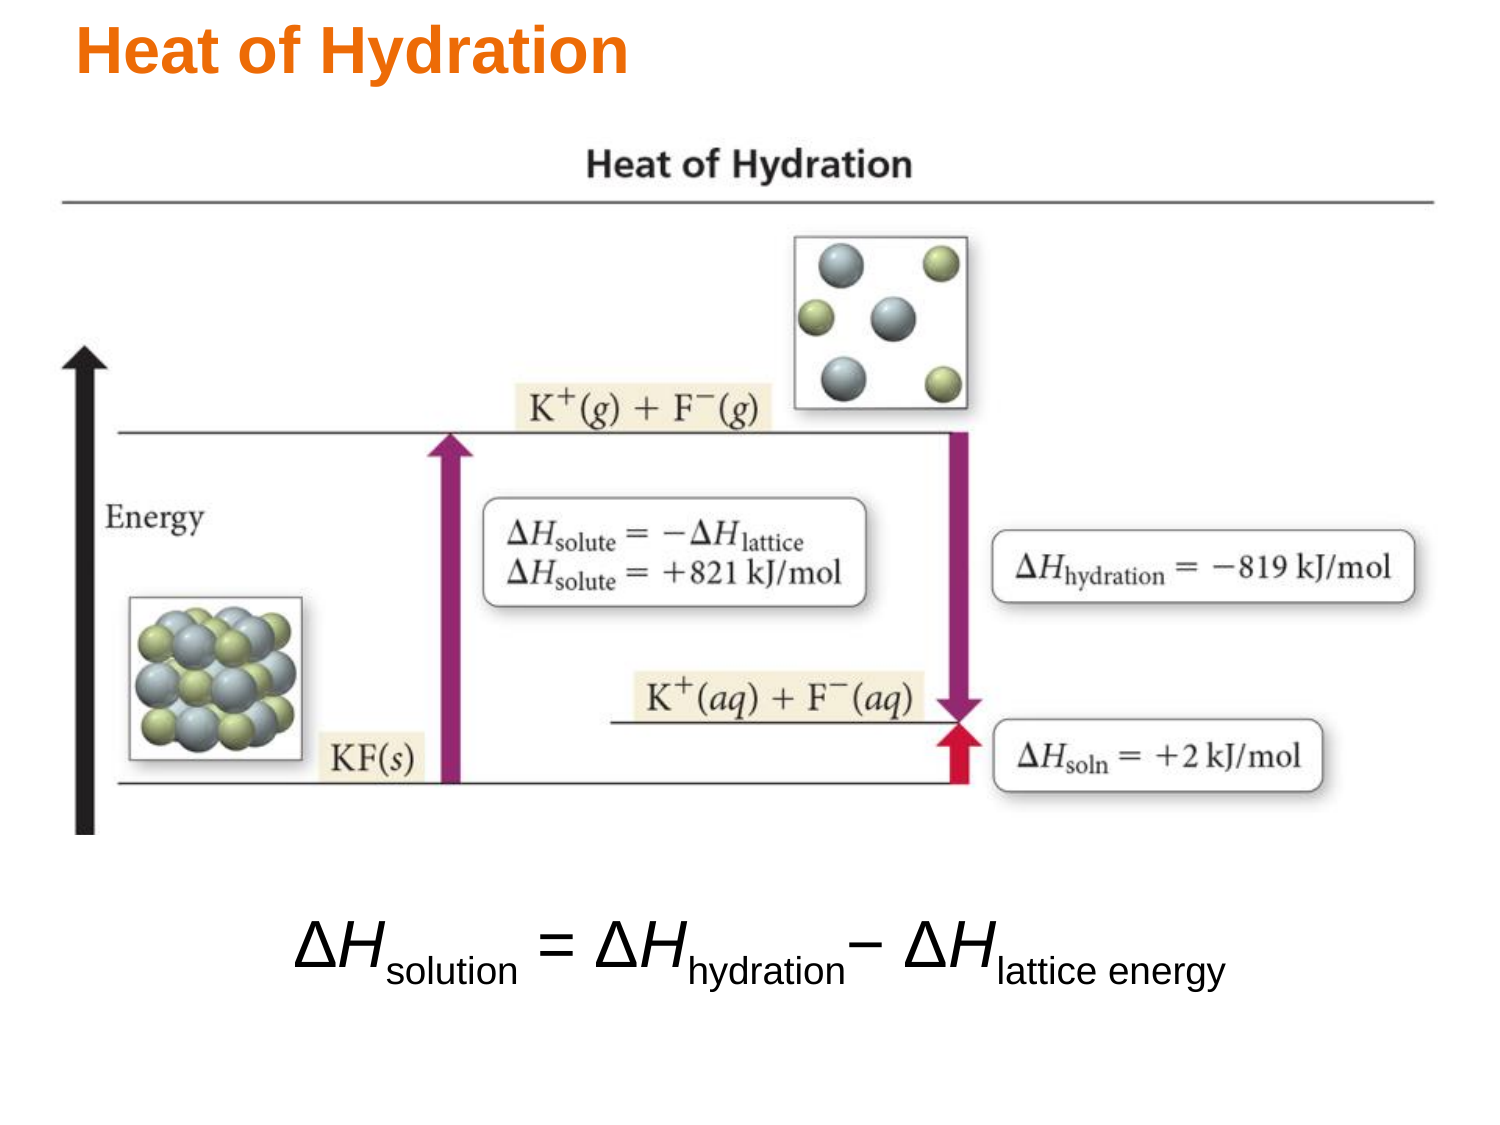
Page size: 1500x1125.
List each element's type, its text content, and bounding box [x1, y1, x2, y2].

text_box ΔHsolution = ΔHhydration− ΔHlattice energy [278, 893, 1242, 1000]
text_box Heat of Hydration [0, 0, 1500, 95]
picture [49, 137, 1451, 835]
